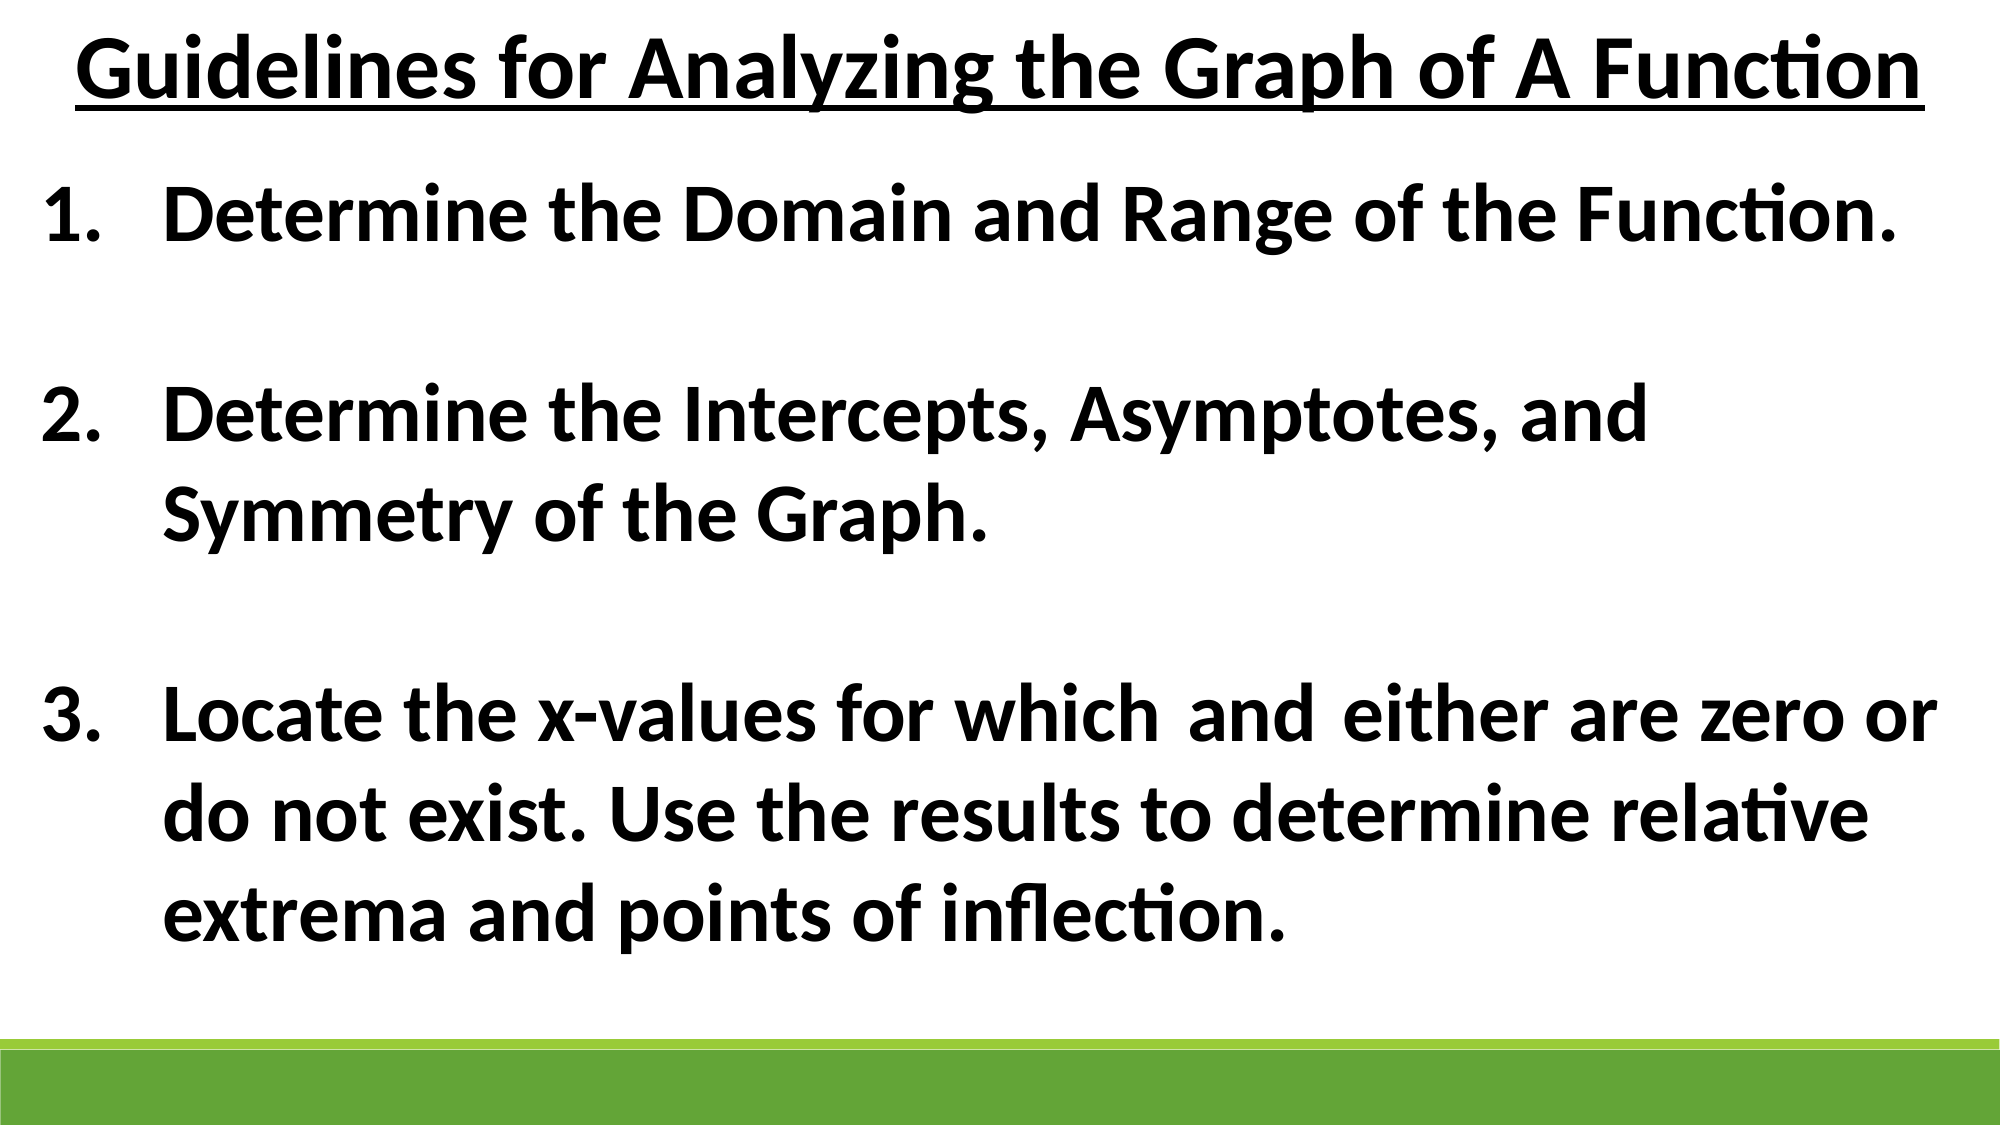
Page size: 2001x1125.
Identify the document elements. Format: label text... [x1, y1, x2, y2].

text_box Guidelines for Analyzing the Graph of A Function [0, 0, 2000, 125]
